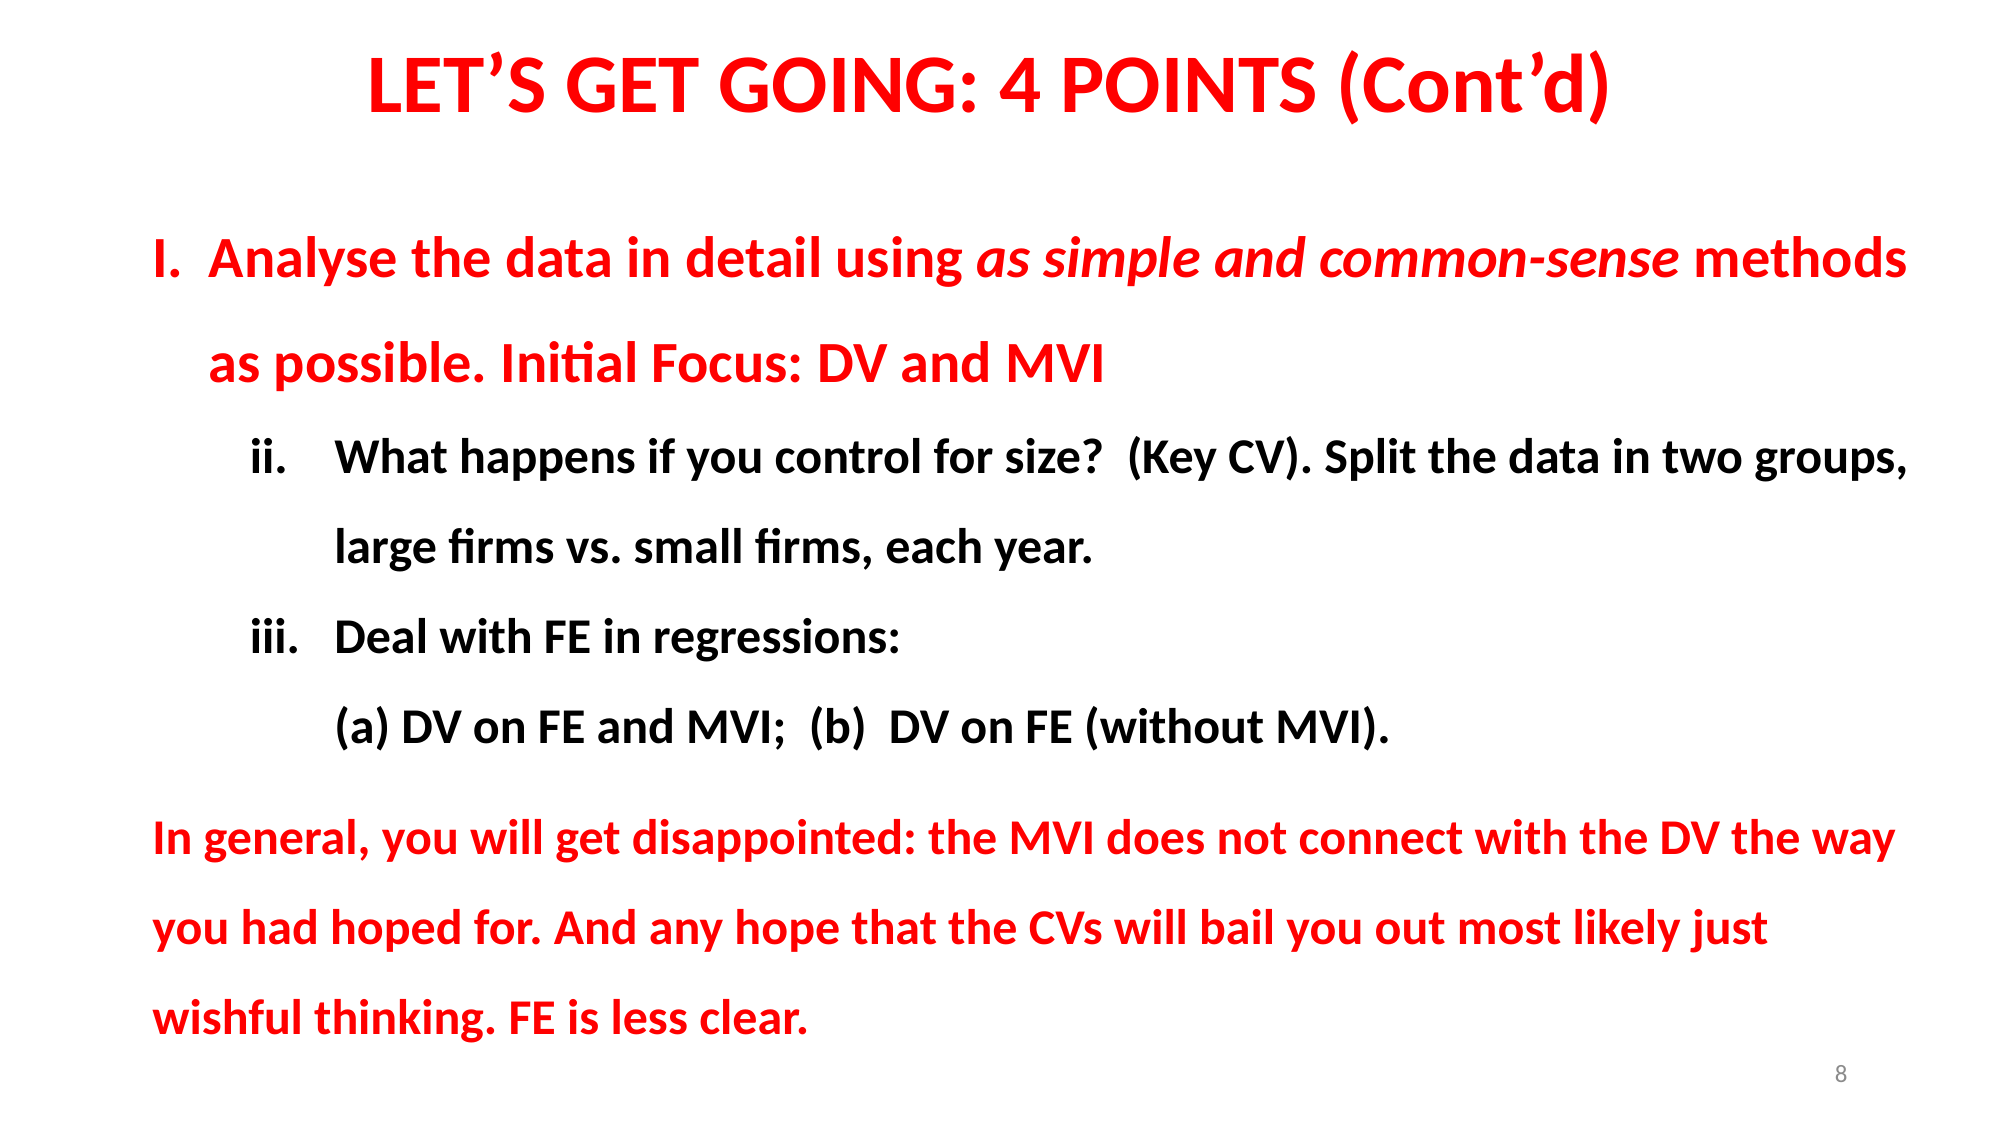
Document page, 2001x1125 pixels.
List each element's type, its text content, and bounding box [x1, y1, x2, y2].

list Analyse the data in detail using as simple and common-sense methods as possible. Initial Focus: DV and MVI What happens if you control for size? (Key CV). Split the data in two groups, large firms vs. small firms, each year. Deal with FE in regressions: (a) DV on FE and MVI; (b) DV on FE (without MVI). In general, you will get disappointed: the MVI does not connect with the DV the way you had hoped for. And any hope that the CVs will bail you out most likely just wishful thinking. FE is less clear. [137, 176, 1946, 1119]
slide_number 8 [1412, 1042, 1863, 1103]
title LET’S GET GOING: 4 POINTS (Cont’d) [137, 19, 1863, 152]
